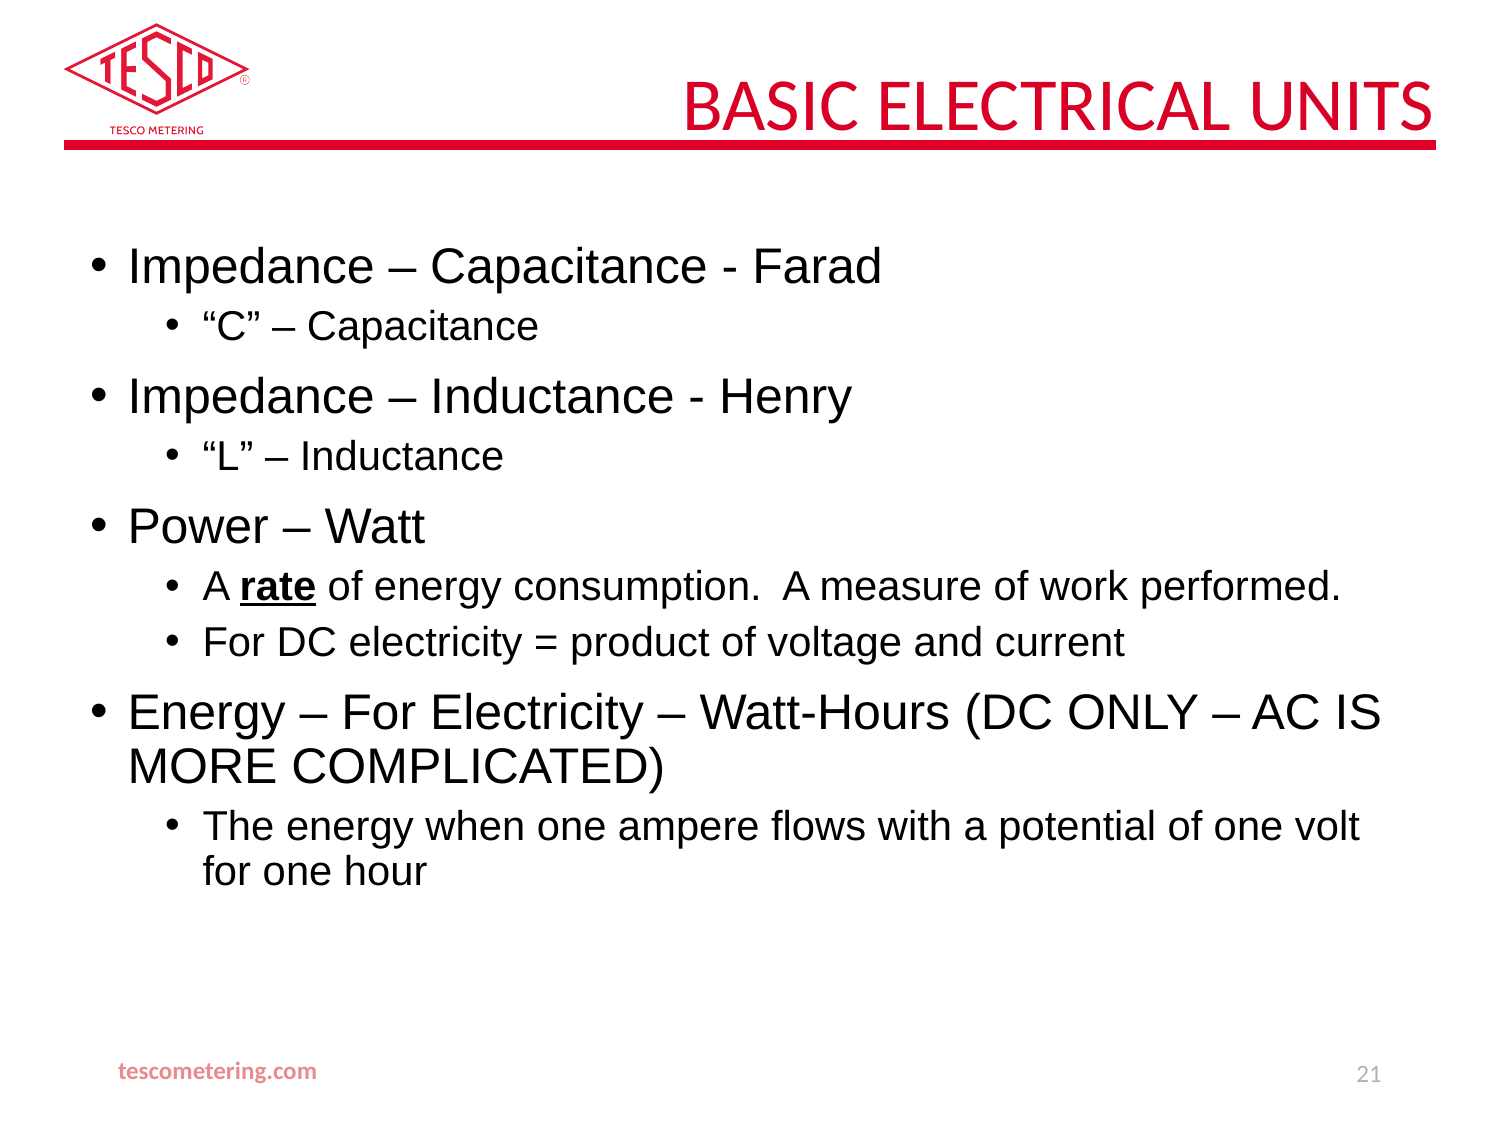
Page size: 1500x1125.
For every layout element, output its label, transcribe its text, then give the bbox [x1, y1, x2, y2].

list Impedance – Capacitance - Farad “C” – Capacitance Impedance – Inductance - Henry “L” – Inductance Power – Watt A rate of energy consumption. A measure of work performed. For DC electricity = product of voltage and current Energy – For Electricity – Watt-Hours (DC ONLY – AC IS MORE COMPLICATED) The energy when one ampere flows with a potential of one volt for one hour [75, 232, 1425, 975]
title Basic Electrical Units [99, 12, 1450, 200]
picture [63, 23, 99, 138]
footer tescometering.com [103, 1039, 610, 1100]
slide_number 21 [1059, 1042, 1397, 1103]
